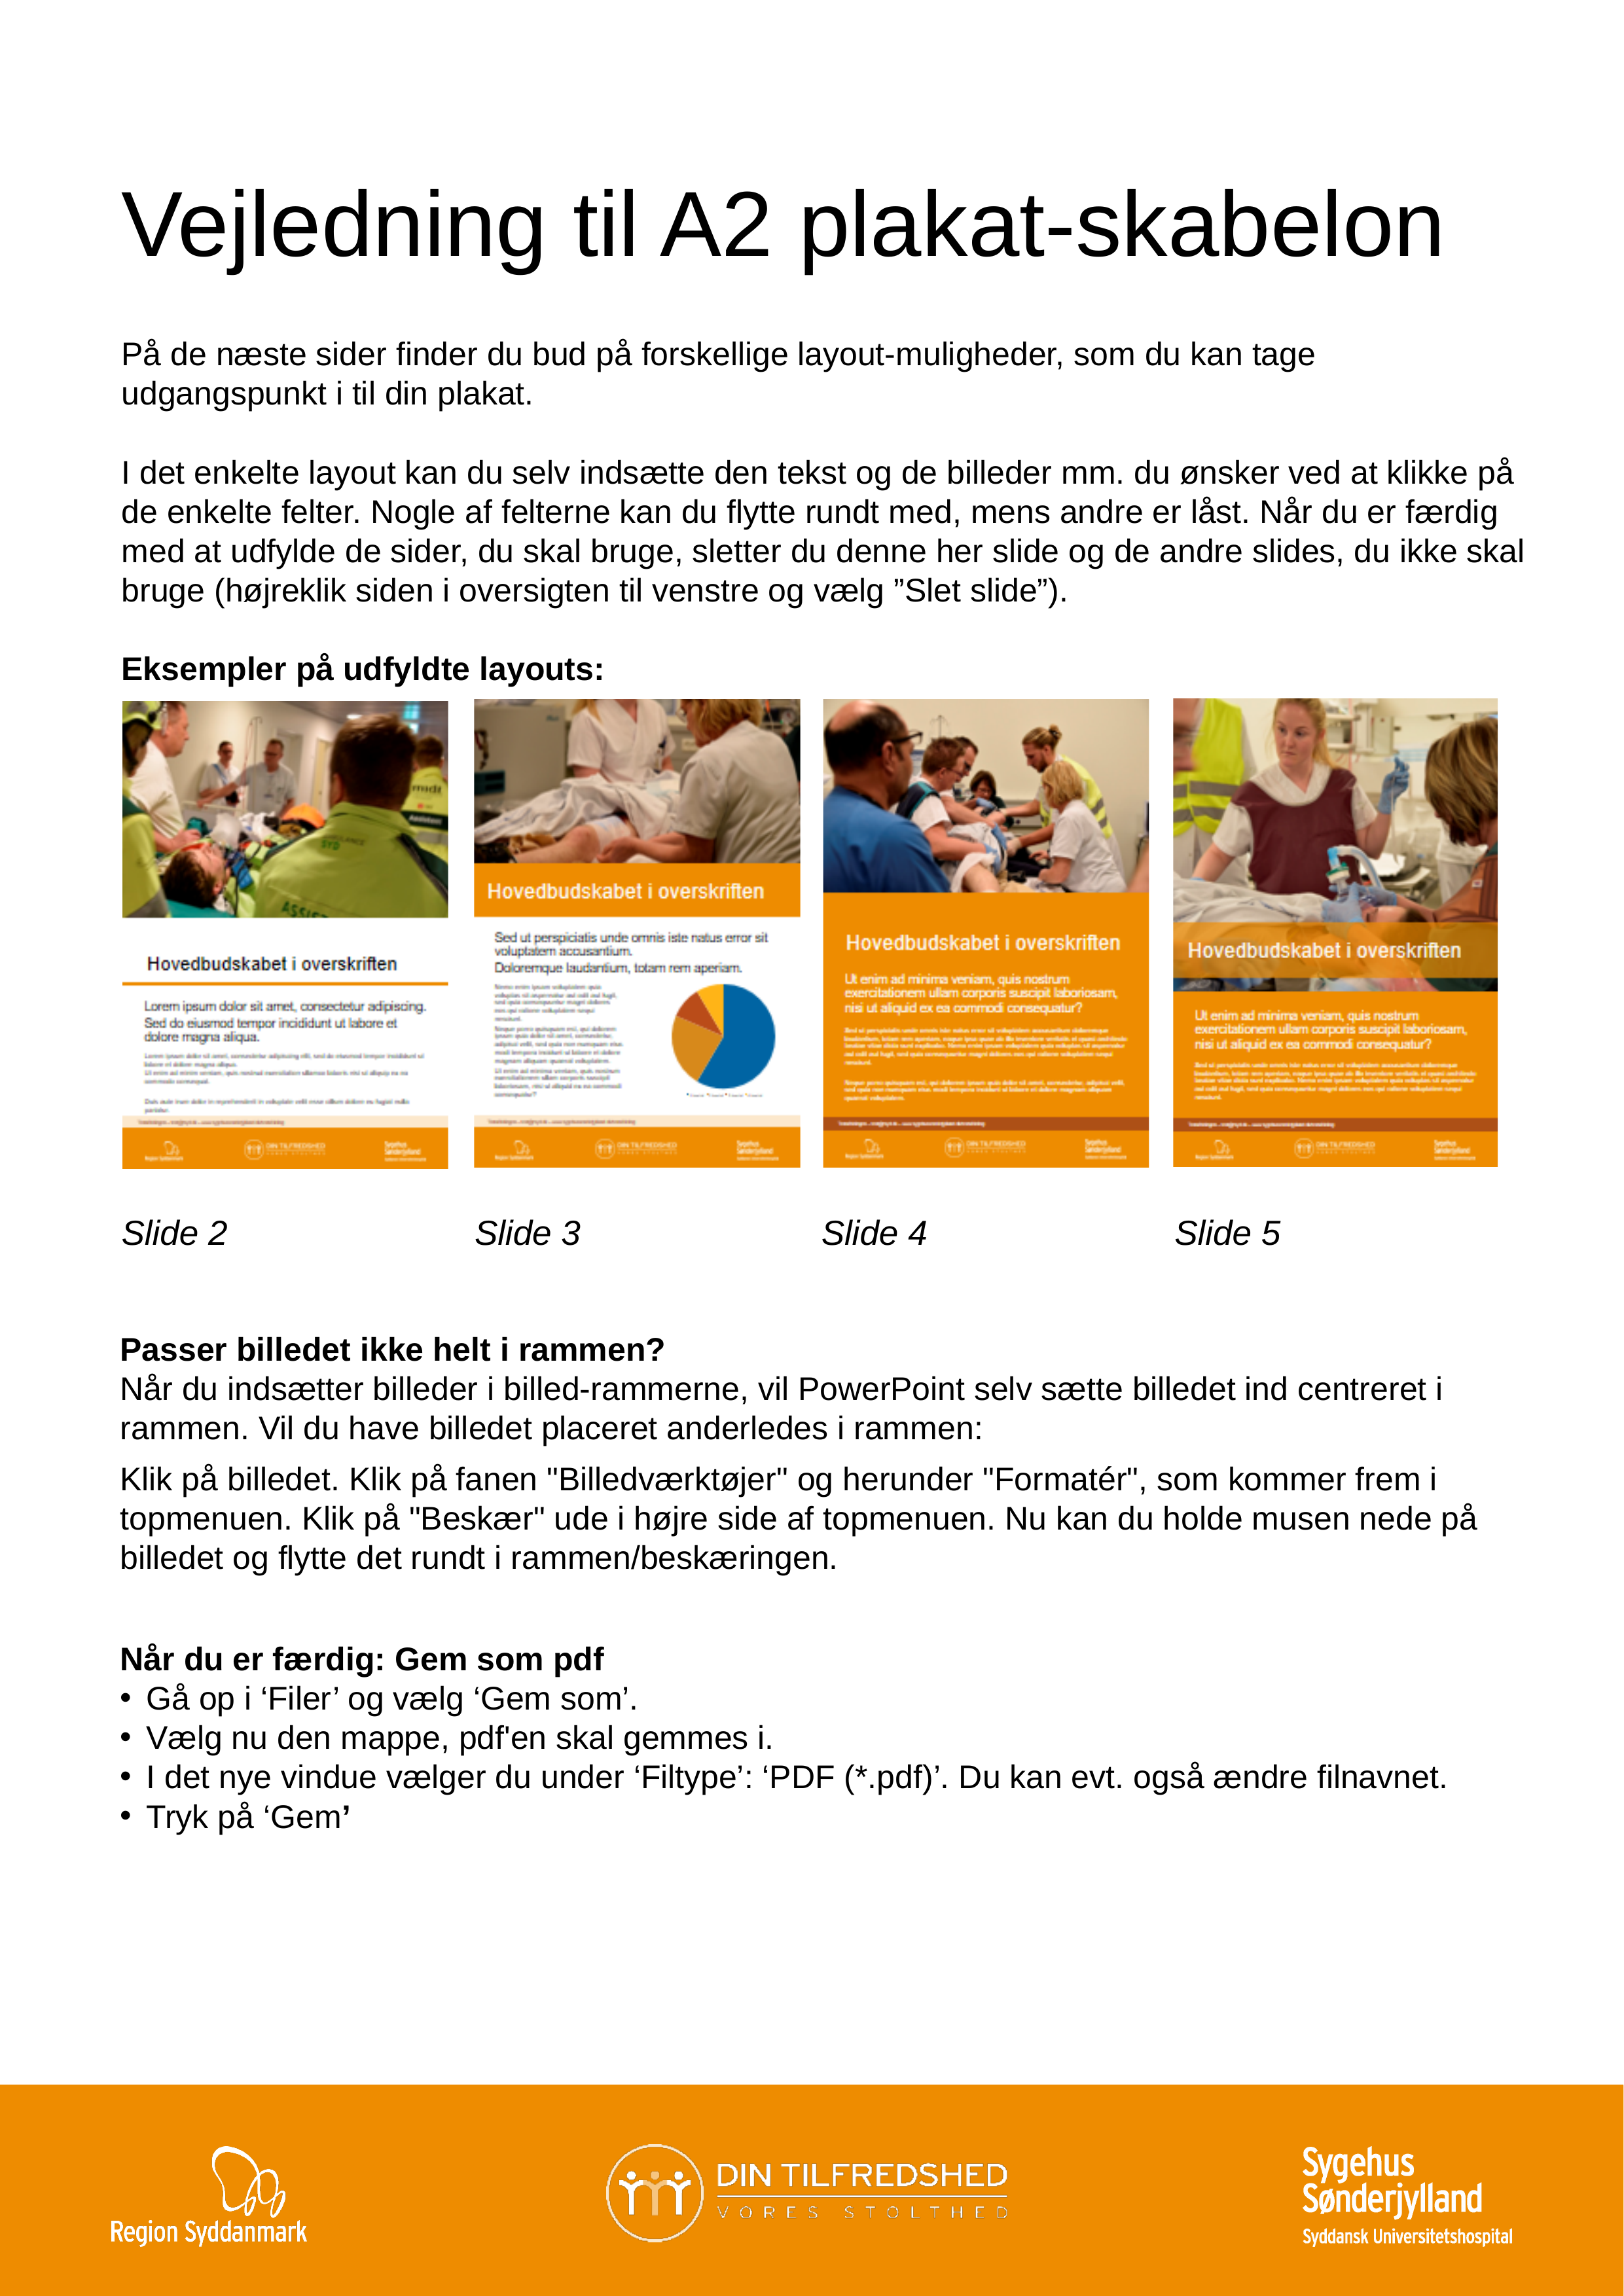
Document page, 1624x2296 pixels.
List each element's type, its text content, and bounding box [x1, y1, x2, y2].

picture [1303, 2146, 1512, 2247]
picture [474, 699, 801, 1168]
picture [111, 2146, 307, 2247]
picture [122, 701, 448, 1169]
text_box Passer billedet ikke helt i rammen? Når du indsætter billeder i billed-rammerne, vil PowerPoint selv sætte billedet ind centreret i rammen. Vil du have billedet placeret anderledes i rammen: Klik på billedet. Klik på fanen "Billedværktøjer" og herunder "Formatér", som kommer frem i topmenuen. Klik på "Beskær" ude i højre side af topmenuen. Nu kan du holde musen nede på billedet og flytte det rundt i rammen/beskæringen. Når du er færdig: Gem som pdf Gå op i ‘Filer’ og vælg ‘Gem som’. Vælg nu den mappe, pdf'en skal gemmes i. I det nye vindue vælger du under ‘Filtype’: ‘PDF (*.pdf)’. Du kan evt. også ændre filnavnet. Tryk på ‘Gem’ [111, 1323, 1511, 1879]
picture [606, 2144, 1017, 2242]
text_box På de næste sider finder du bud på forskellige layout-muligheder, som du kan tage udgangspunkt i til din plakat. I det enkelte layout kan du selv indsætte den tekst og de billeder mm. du ønsker ved at klikke på de enkelte felter. Nogle af felterne kan du flytte rundt med, mens andre er låst. Når du er færdig med at udfylde de sider, du skal bruge, sletter du denne her slide og de andre slides, du ikke skal bruge (højreklik siden i oversigten til venstre og vælg ”Slet slide”). Eksempler på udfyldte layouts: [111, 328, 1538, 770]
text_box Slide 5 [1164, 1205, 1489, 1257]
text_box Slide 3 [465, 1205, 789, 1257]
text_box Slide 2 [111, 1205, 437, 1257]
text_box Slide 4 [812, 1205, 1136, 1257]
picture [823, 699, 1149, 1168]
title Vejledning til A2 plakat-skabelon [111, 122, 1512, 328]
picture [1173, 698, 1498, 1167]
